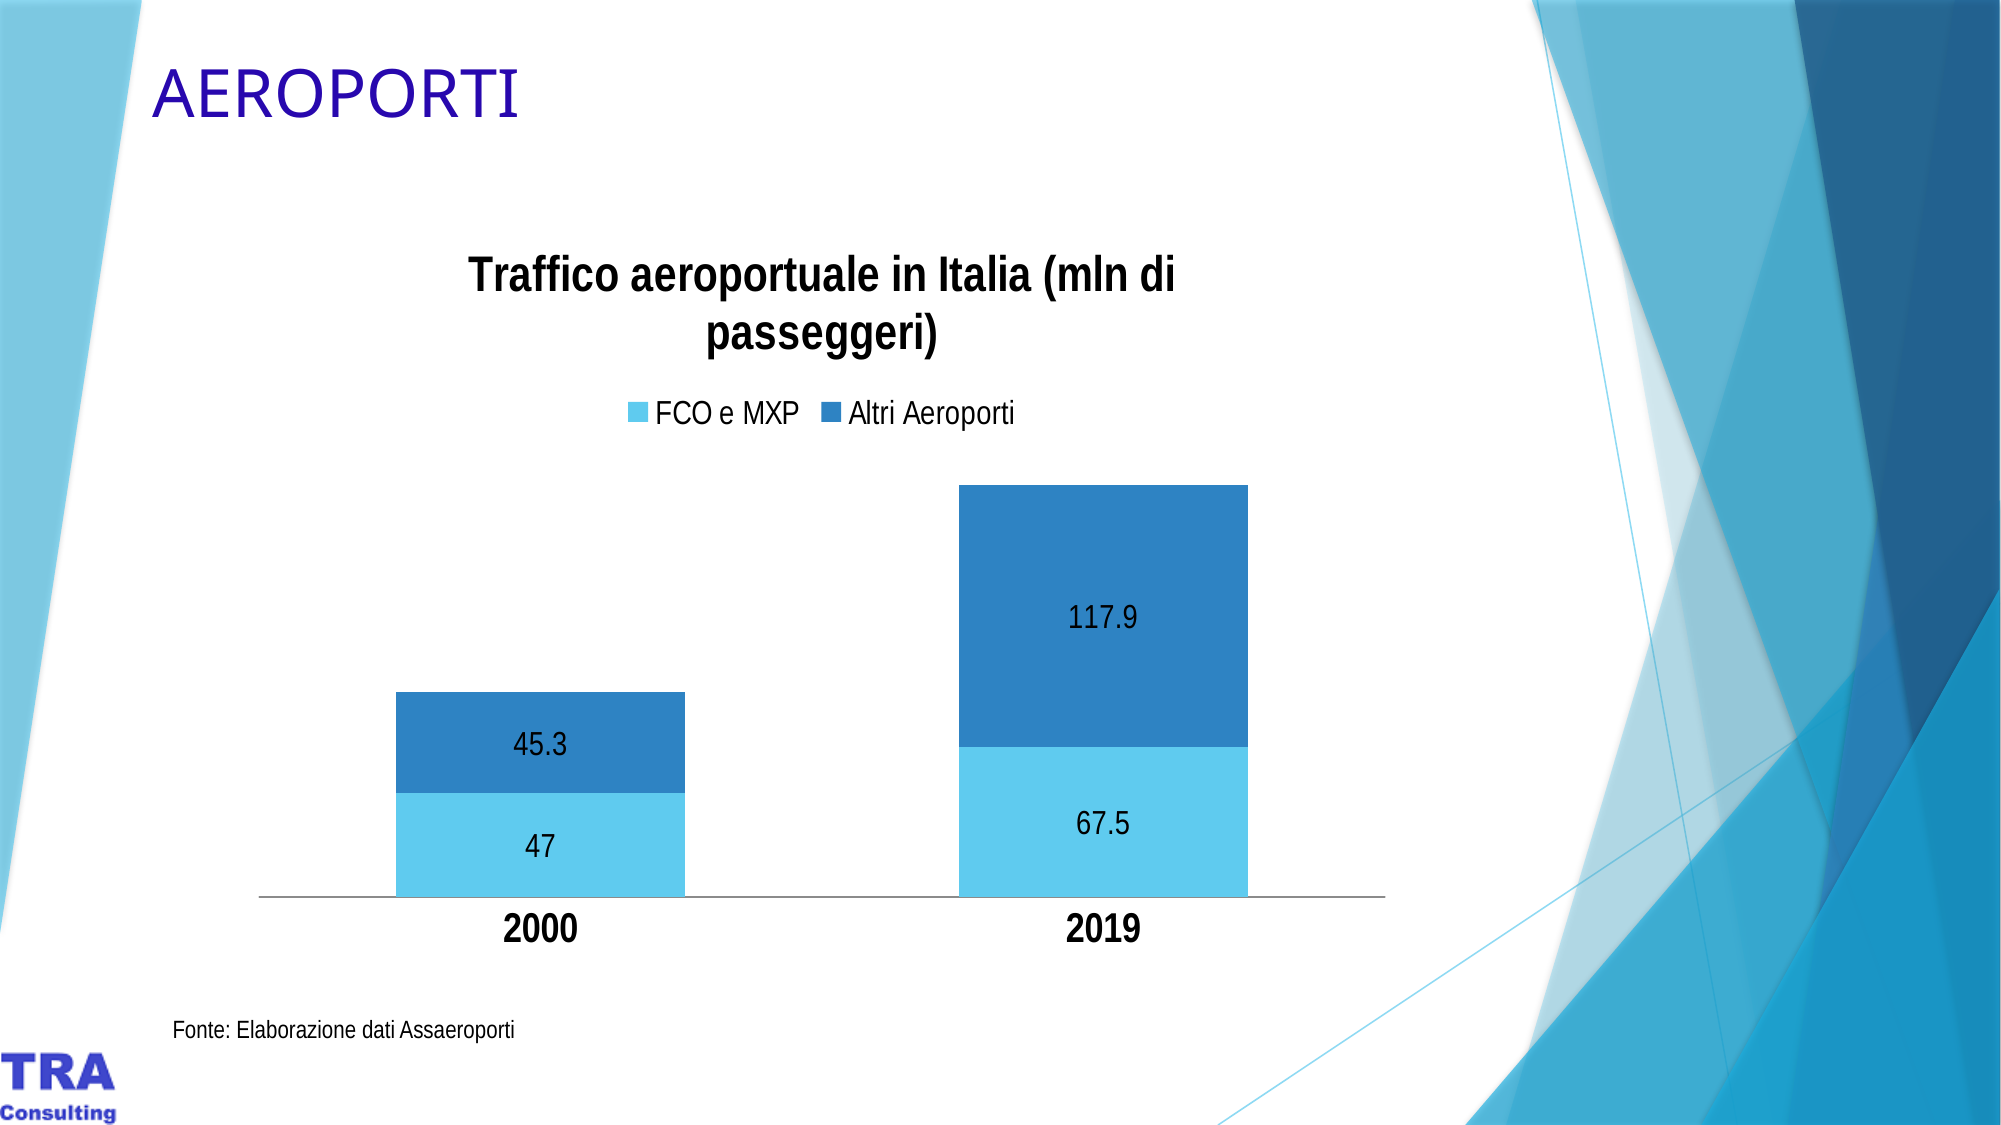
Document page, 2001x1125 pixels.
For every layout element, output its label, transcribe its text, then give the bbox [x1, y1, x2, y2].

text_box Fonte: Elaborazione dati Assaeroporti [157, 1006, 693, 1051]
picture [0, 1050, 118, 1125]
subtitle AEROPORTI [137, 42, 1574, 223]
chart [235, 206, 1409, 968]
